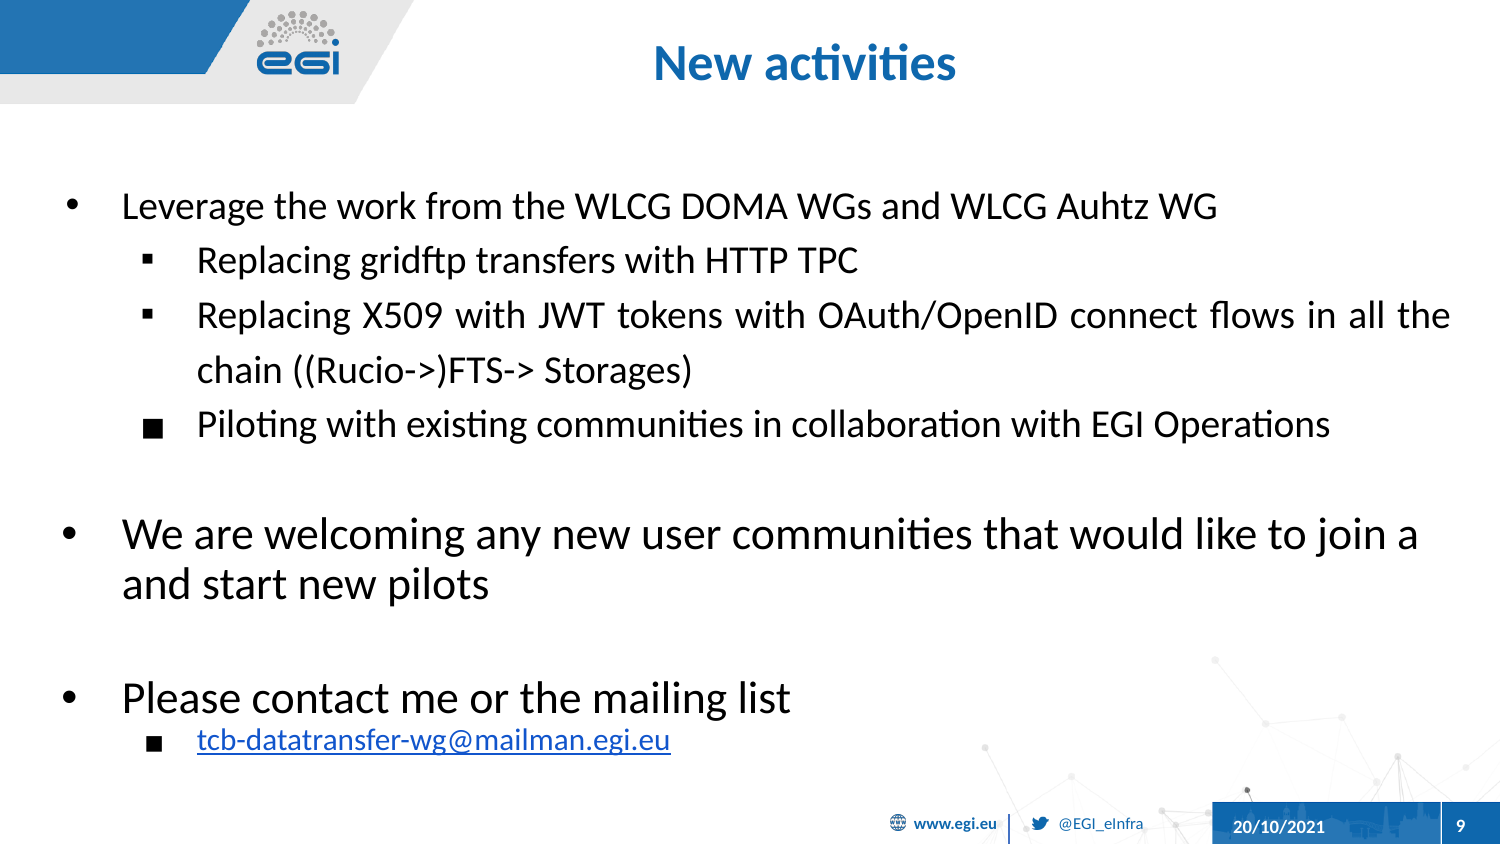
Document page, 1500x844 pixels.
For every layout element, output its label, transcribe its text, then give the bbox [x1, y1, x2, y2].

list Leverage the work from the WLCG DOMA WGs and WLCG Auhtz WG Replacing gridftp transfers with HTTP TPC Replacing X509 with JWT tokens with OAuth/OpenID connect flows in all the chain ((Rucio->)FTS-> Storages) Piloting with existing communities in collaboration with EGI Operations We are welcoming any new user communities that would like to join a and start new pilots Please contact me or the mailing list tcb-datatransfer-wg@mailman.egi.eu [31, 165, 1468, 766]
picture [0, 0, 1500, 844]
title New activities [423, 27, 1199, 84]
